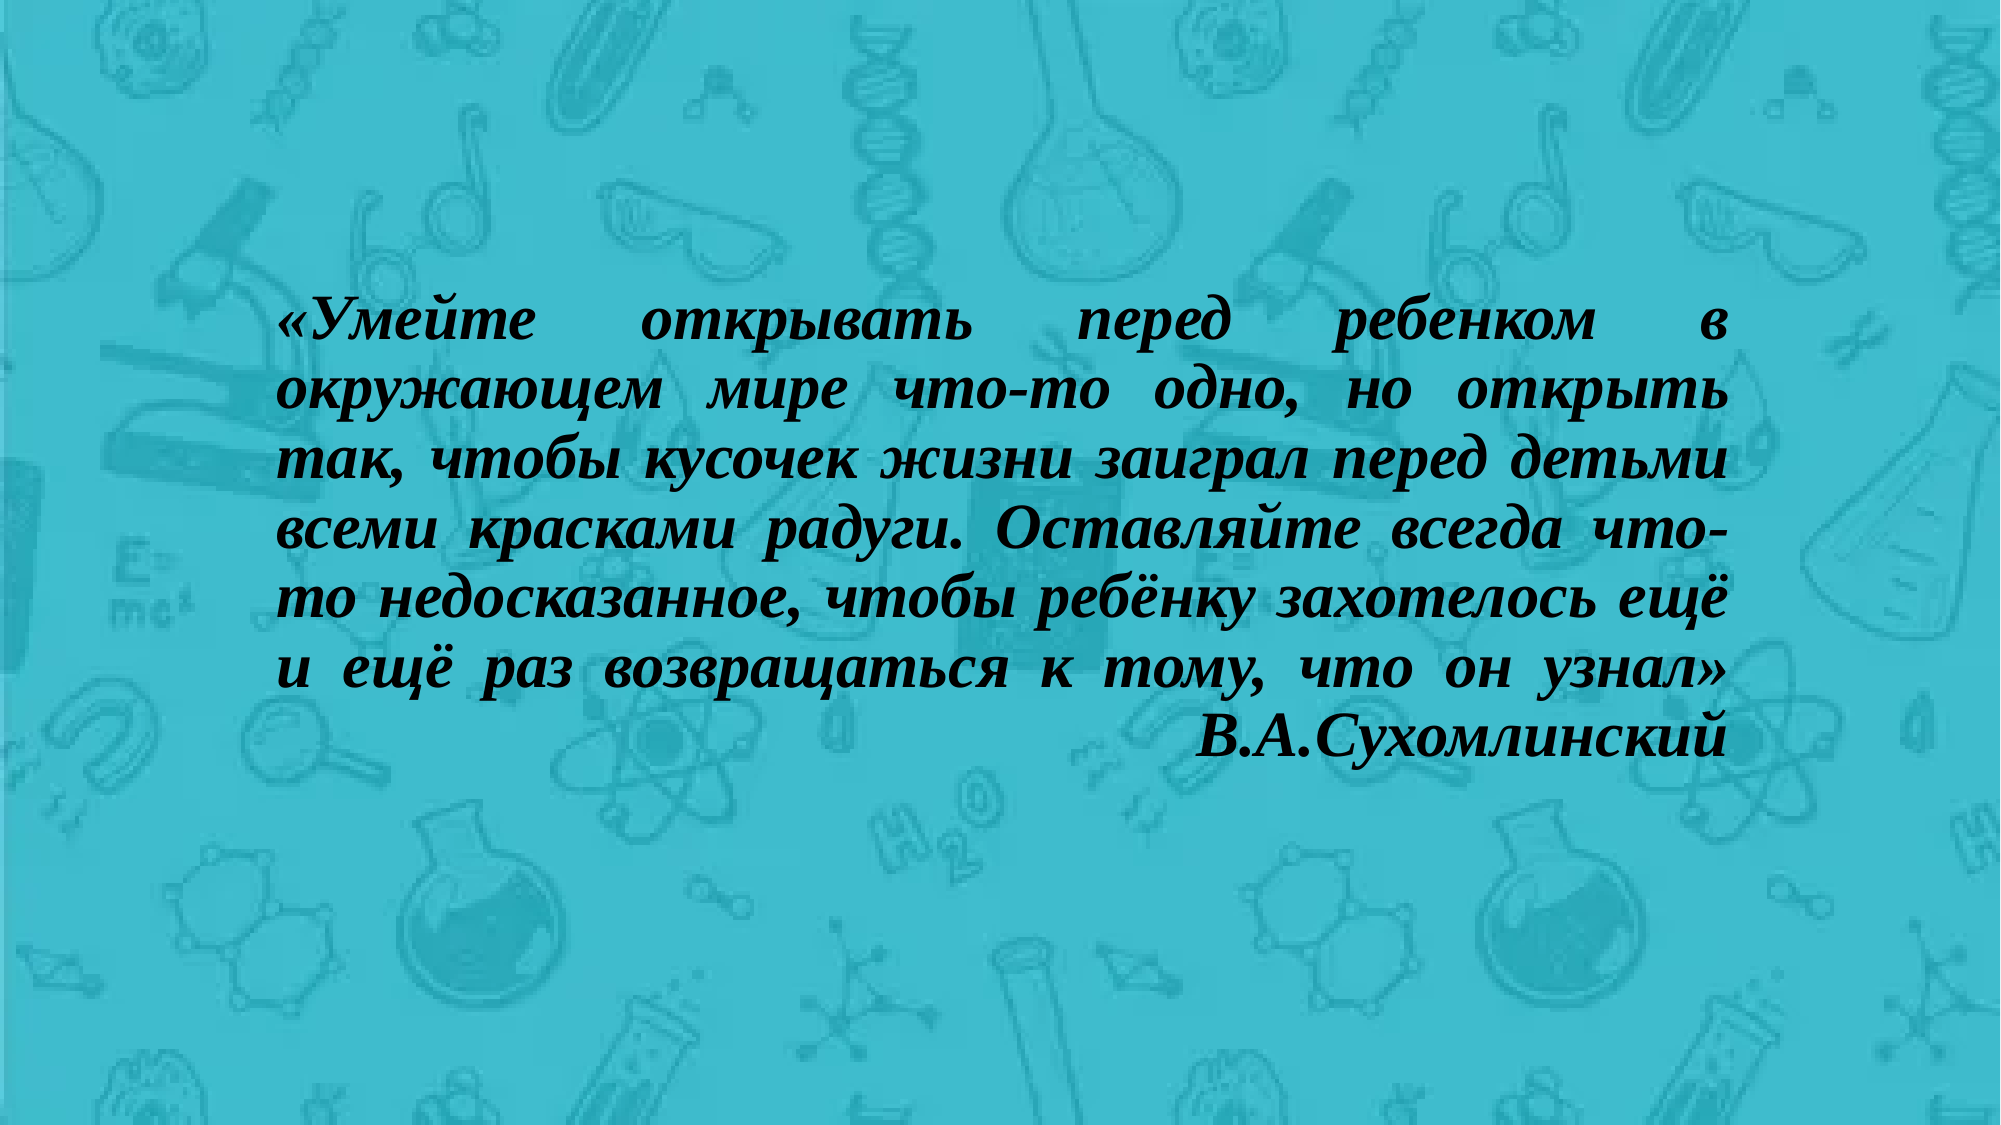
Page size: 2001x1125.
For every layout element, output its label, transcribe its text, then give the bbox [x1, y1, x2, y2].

title «Умейте открывать перед ребенком в окружающем мире что-то одно, но открыть так, чтобы кусочек жизни заиграл перед детьми всеми красками радуги. Оставляйте всегда что-то недосказанное, чтобы ребёнку захотелось ещё и ещё раз возвращаться к тому, что он узнал» В.А.Сухомлинский [261, 59, 1745, 1035]
picture [0, 0, 2001, 1125]
